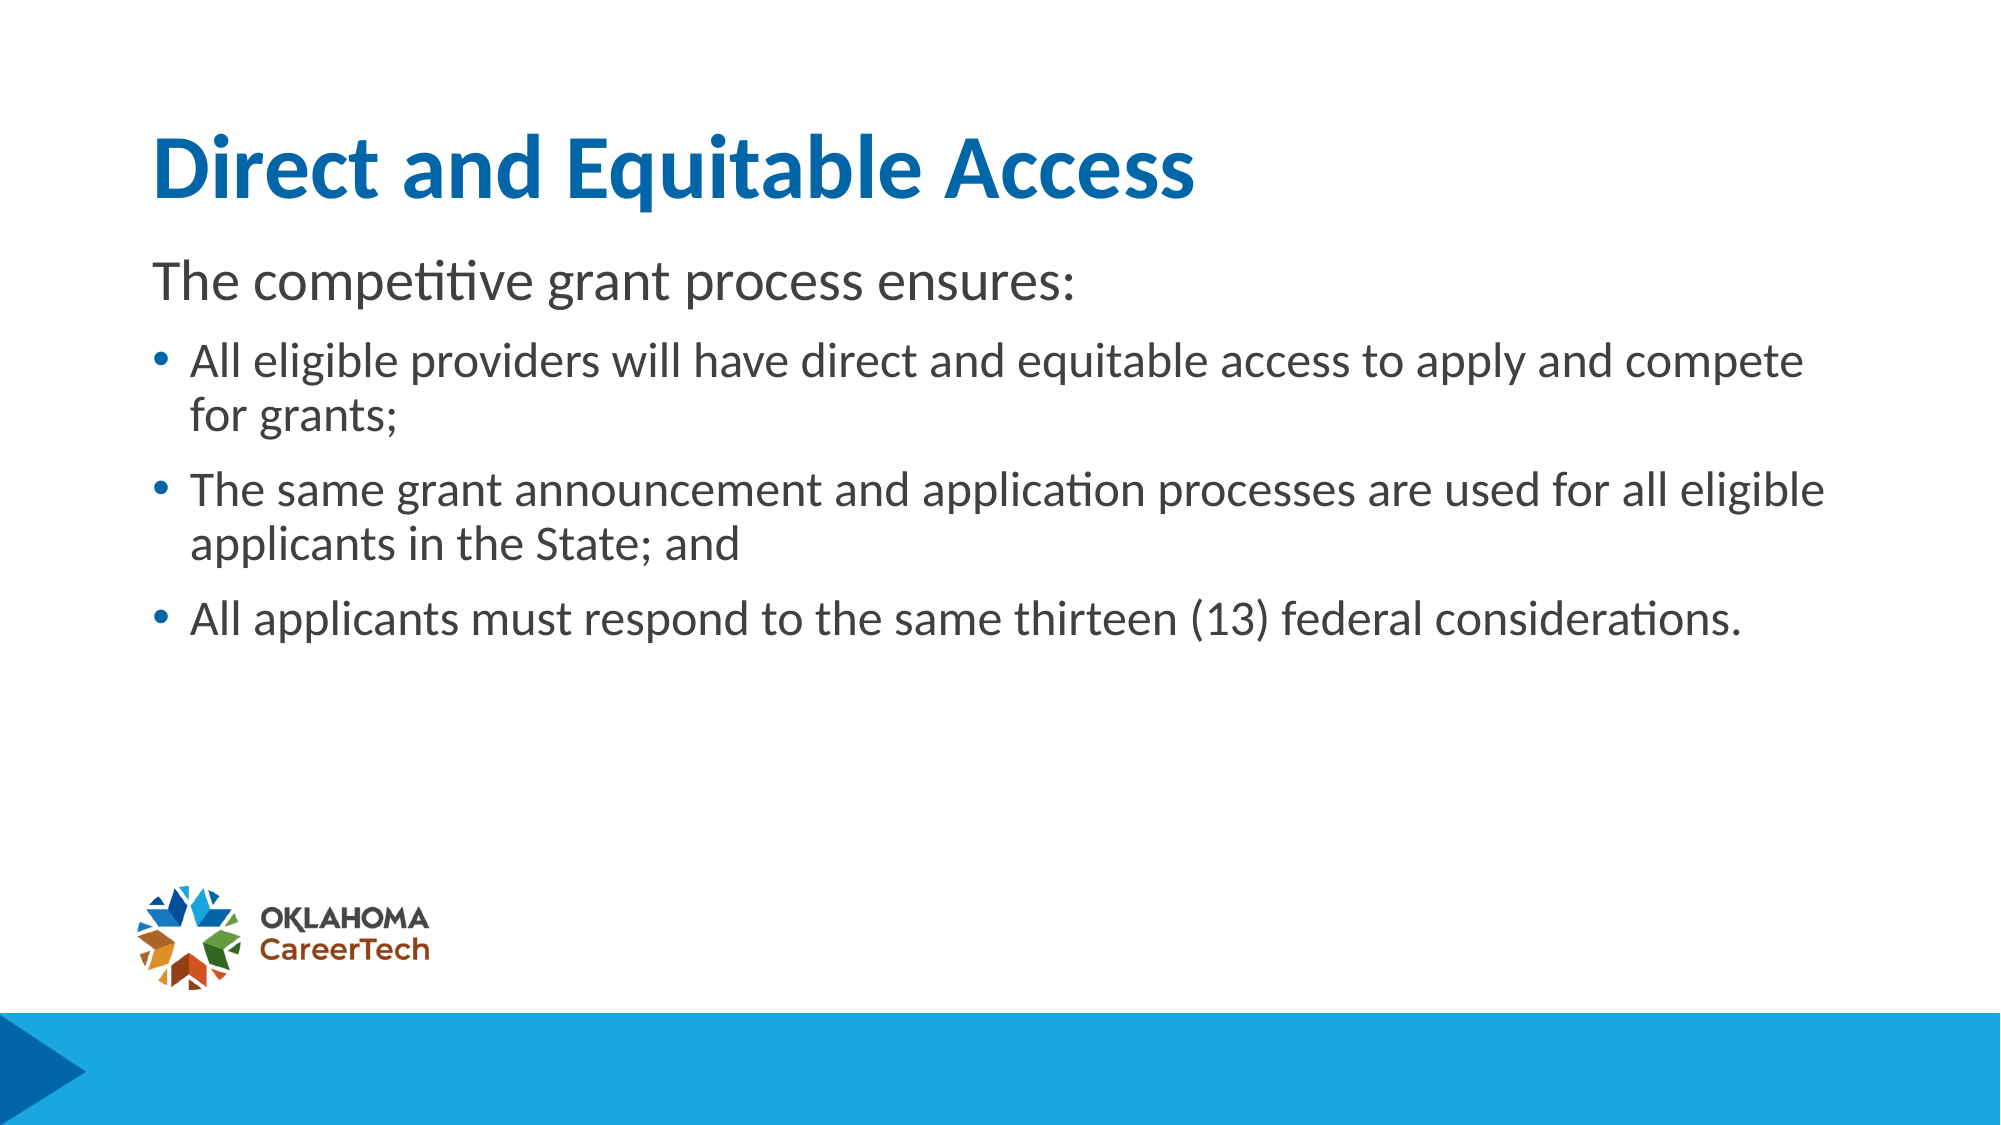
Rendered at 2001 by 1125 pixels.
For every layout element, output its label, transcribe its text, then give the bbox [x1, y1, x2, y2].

picture [137, 957, 438, 990]
list The competitive grant process ensures: All eligible providers will have direct and equitable access to apply and compete for grants; The same grant announcement and application processes are used for all eligible applicants in the State; and All applicants must respond to the same thirteen (13) federal considerations. [137, 243, 1863, 957]
title Direct and Equitable Access [137, 59, 1863, 243]
